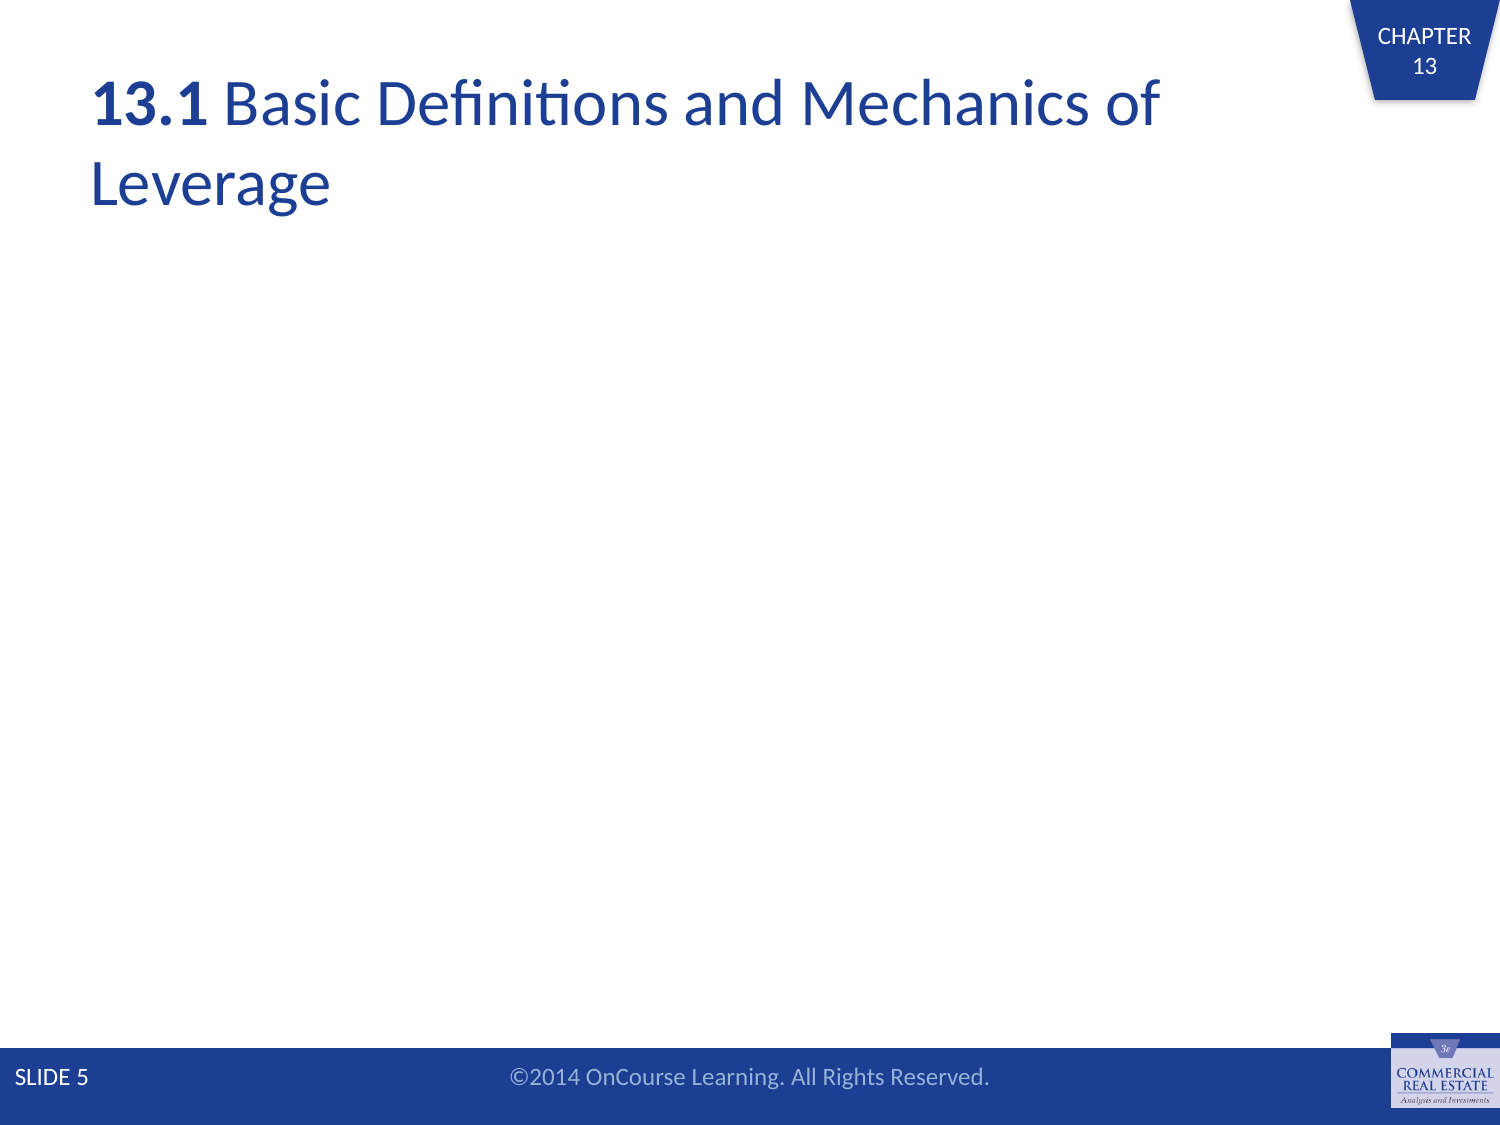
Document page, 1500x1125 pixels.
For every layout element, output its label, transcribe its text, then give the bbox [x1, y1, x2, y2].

picture [1391, 1033, 1500, 1108]
slide_number SLIDE 5 [0, 1052, 350, 1113]
title 13.1 Basic Definitions and Mechanics of Leverage [75, 45, 1375, 233]
